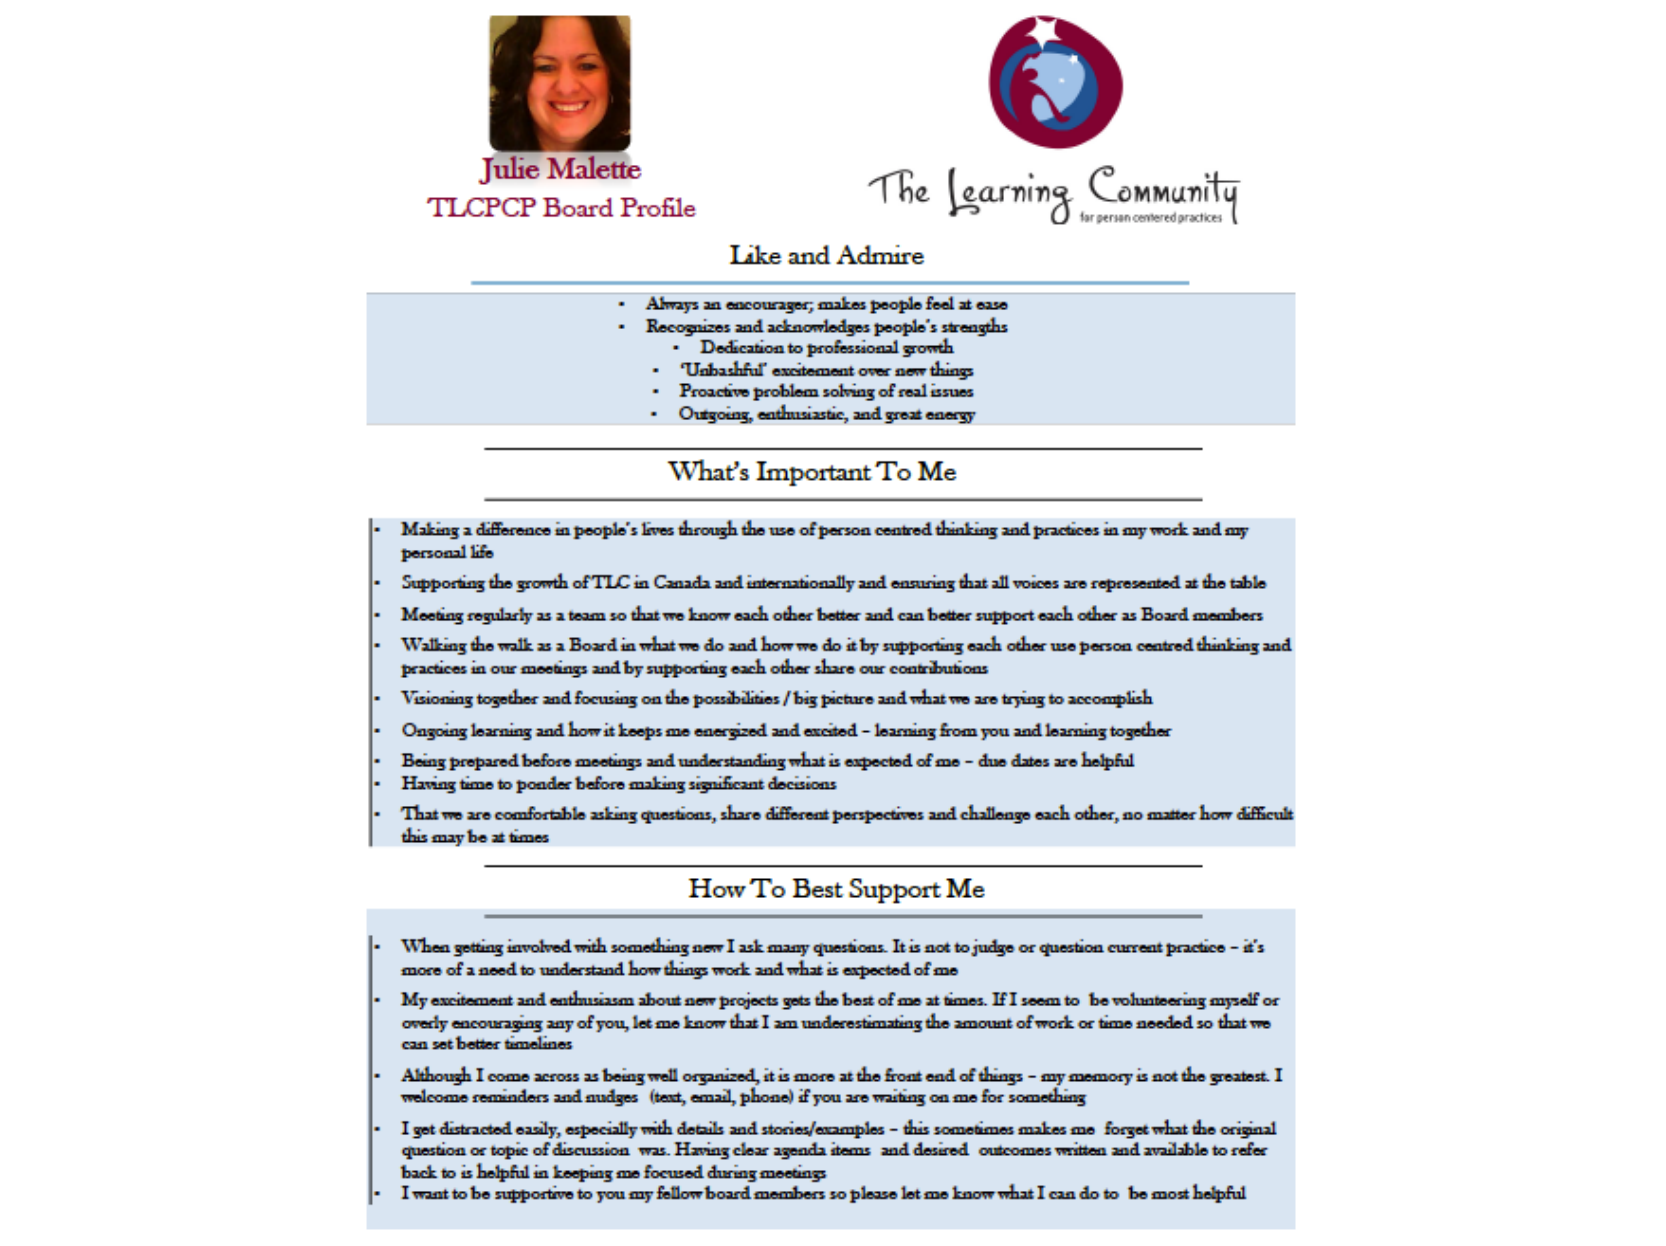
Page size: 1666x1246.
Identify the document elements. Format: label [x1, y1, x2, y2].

picture [349, 0, 1313, 1246]
